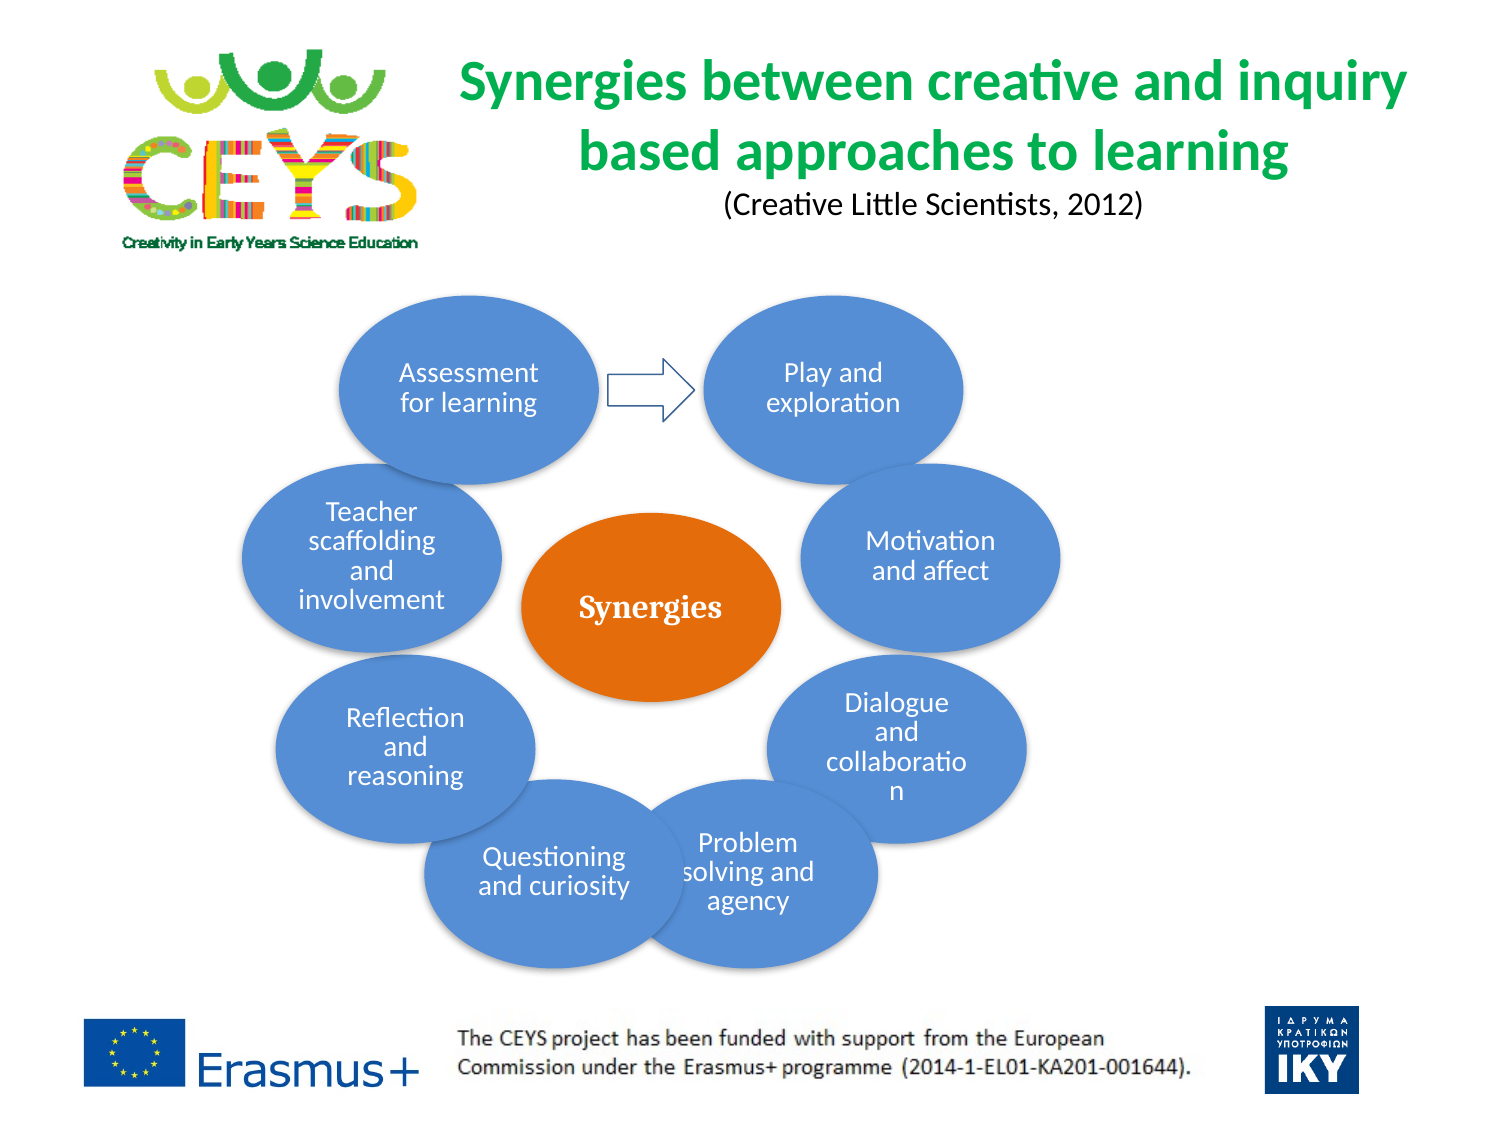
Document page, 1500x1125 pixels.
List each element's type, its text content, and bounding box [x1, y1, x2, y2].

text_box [131, 228, 1172, 986]
title Synergies between creative and inquiry based approaches to learning (Creative Little Scientists, 2012) [407, 66, 1461, 268]
picture [1264, 1005, 1359, 1094]
picture [64, 999, 438, 1106]
picture [444, 1008, 1205, 1097]
